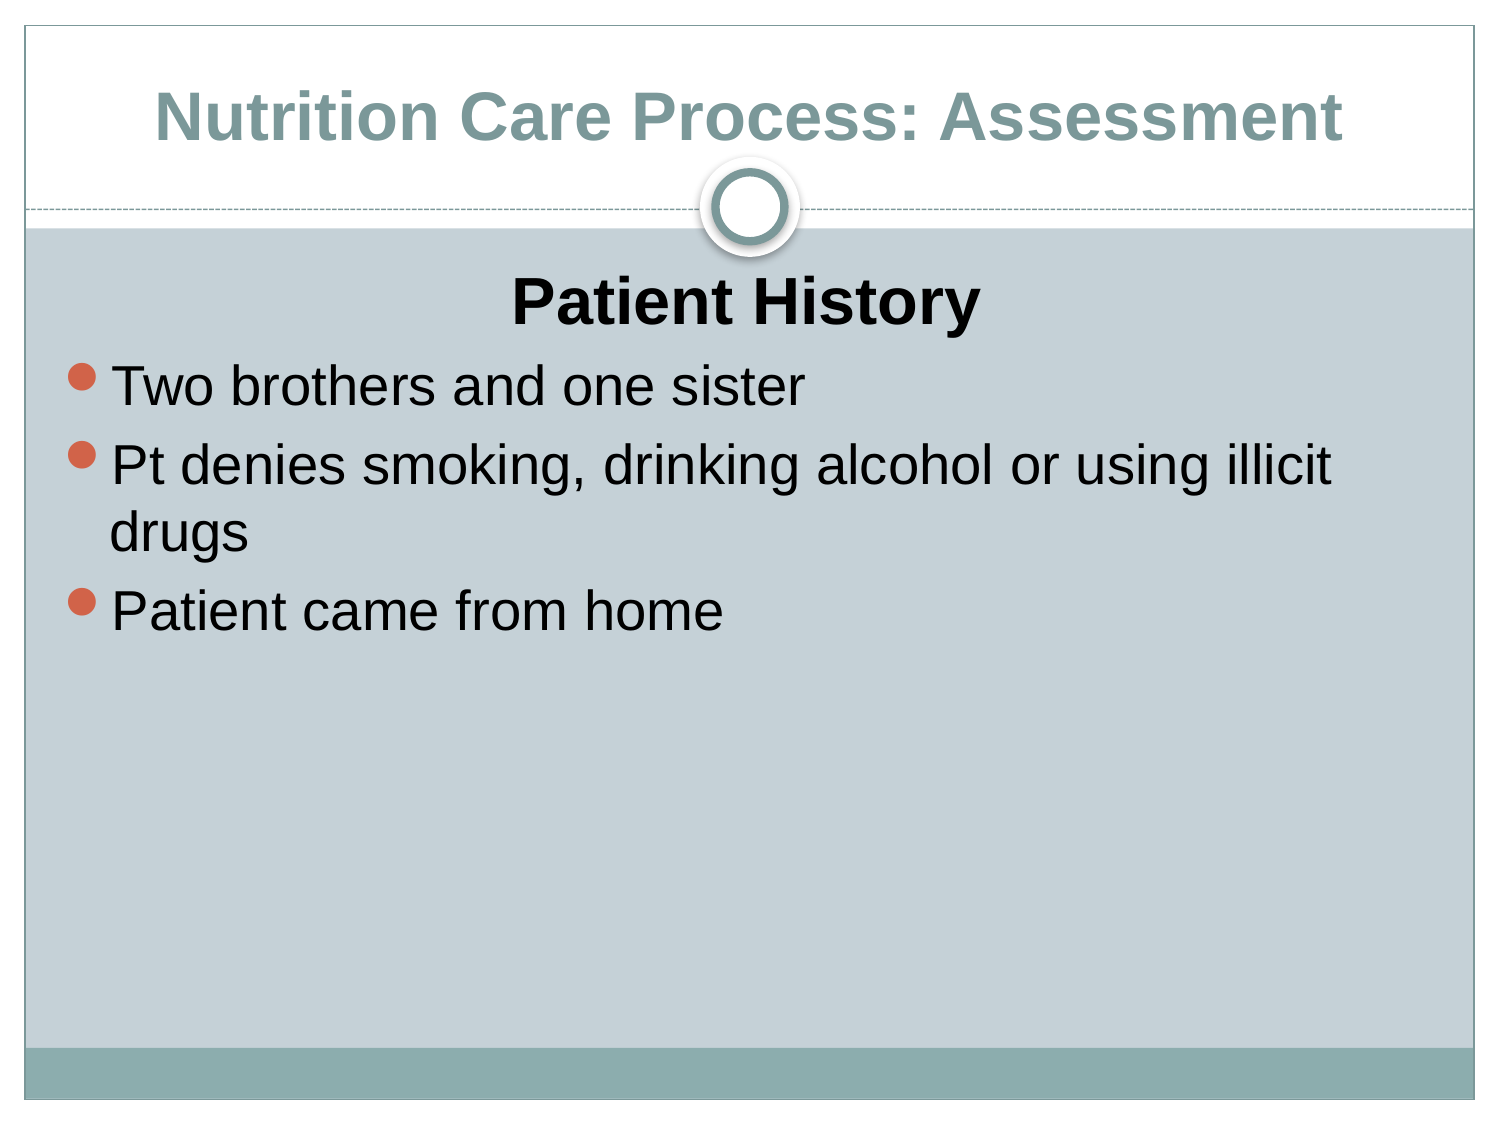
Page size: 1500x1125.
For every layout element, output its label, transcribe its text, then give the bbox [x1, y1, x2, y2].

title Nutrition Care Process: Assessment [49, 37, 1450, 162]
list Patient History Two brothers and one sister Pt denies smoking, drinking alcohol or using illicit drugs Patient came from home [49, 250, 1445, 1001]
